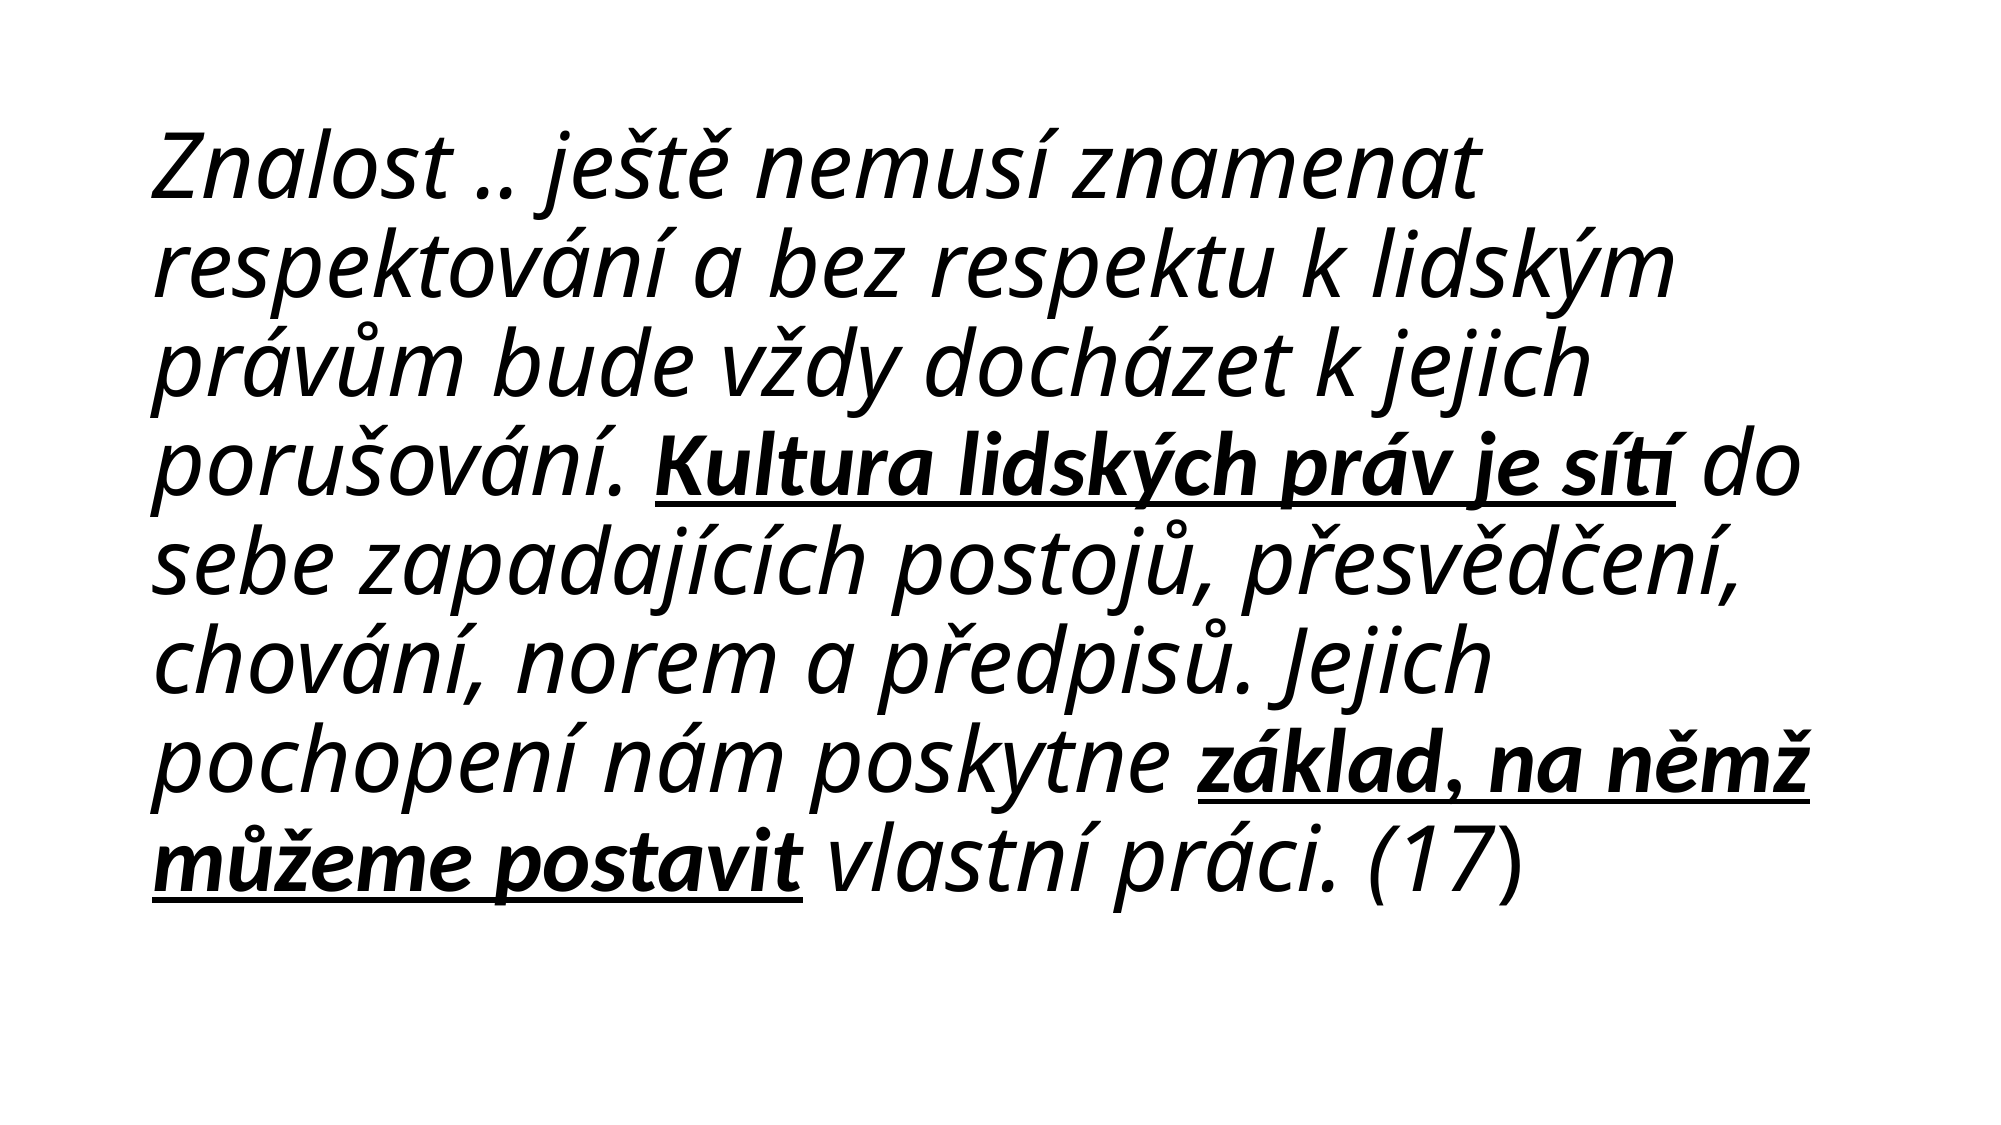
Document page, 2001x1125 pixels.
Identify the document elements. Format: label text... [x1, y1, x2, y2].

title Znalost .. ještě nemusí znamenat respektování a bez respektu k lidským právům bude vždy docházet k jejich porušování. Kultura lidských práv je sítí do sebe zapadajících postojů, přesvědčení, chování, norem a předpisů. Jejich pochopení nám poskytne základ, na němž můžeme postavit vlastní práci. (17) [137, 59, 1863, 1082]
